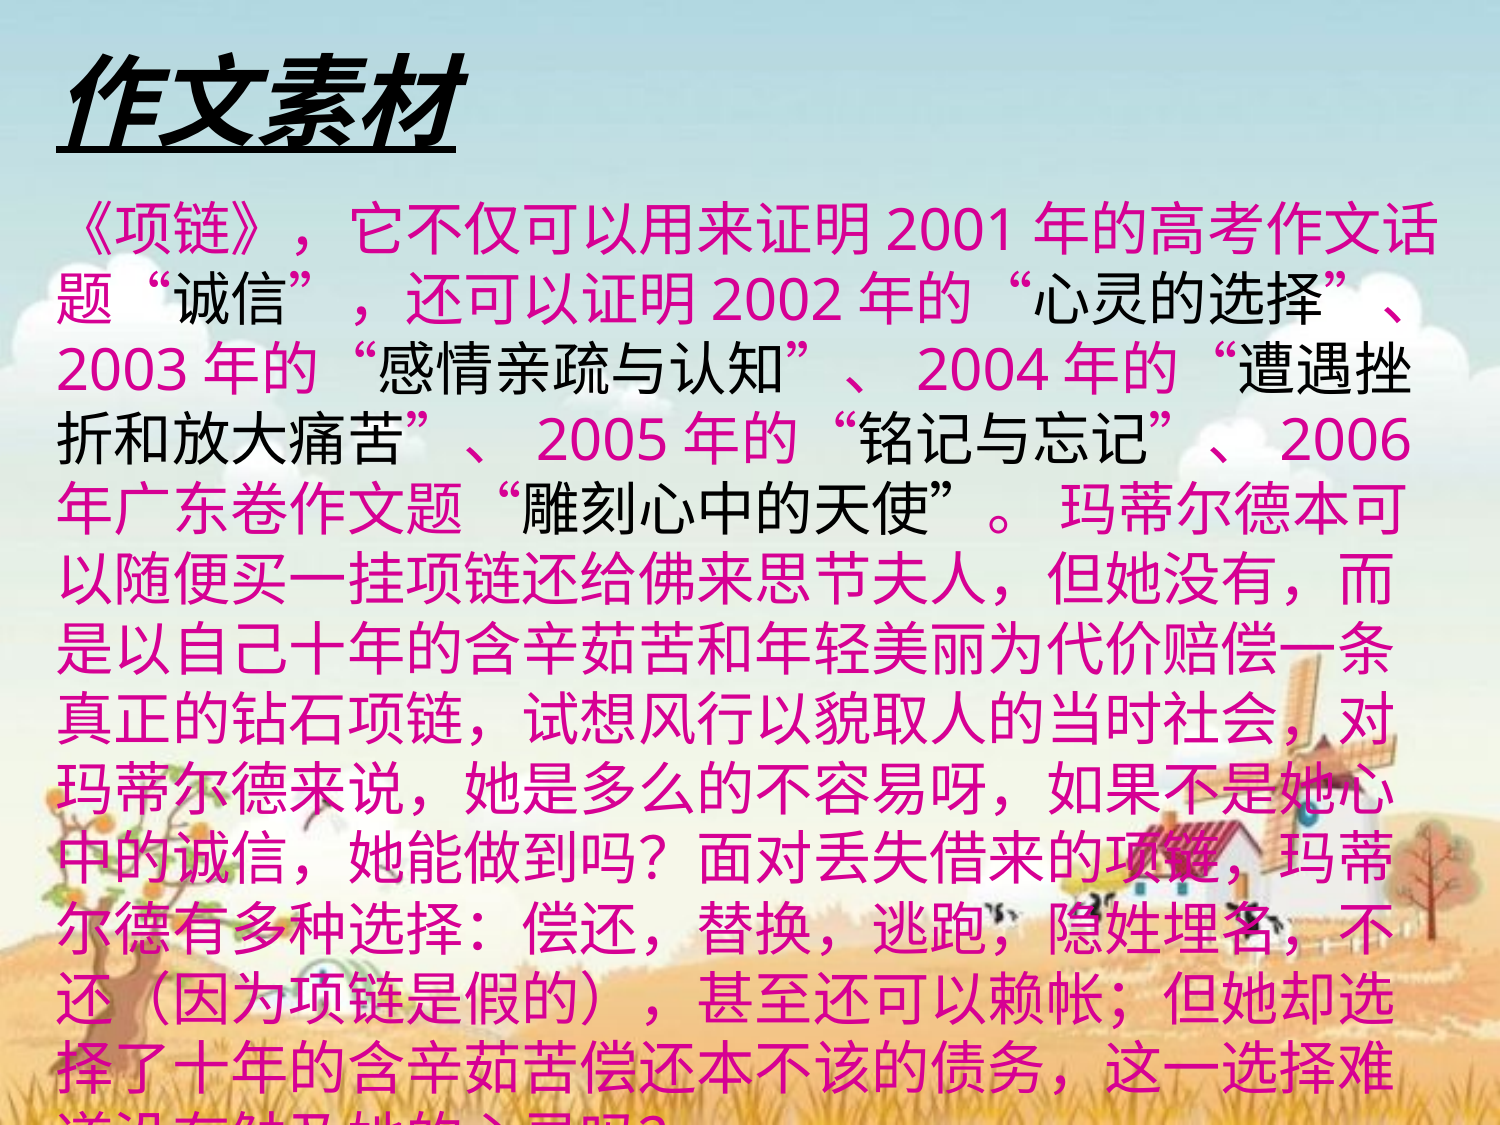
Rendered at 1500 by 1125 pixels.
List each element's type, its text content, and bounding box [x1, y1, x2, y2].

text_box 作文素材 [41, 31, 798, 166]
picture [0, 0, 1500, 1125]
text_box 《项链》，它不仅可以用来证明2001年的高考作文话题“诚信”，还可以证明2002年的“心灵的选择”、2003年的“感情亲疏与认知”、2004年的“遭遇挫折和放大痛苦”、2005年的“铭记与忘记”、2006年广东卷作文题“雕刻心中的天使”。 玛蒂尔德本可以随便买一挂项链还给佛来思节夫人，但她没有，而是以自己十年的含辛茹苦和年轻美丽为代价赔偿一条真正的钻石项链，试想风行以貌取人的当时社会，对玛蒂尔德来说，她是多么的不容易呀，如果不是她心中的诚信，她能做到吗？面对丢失借来的项链，玛蒂尔德有多种选择：偿还，替换，逃跑，隐姓埋名，不还（因为项链是假的），甚至还可以赖帐；但她却选择了十年的含辛茹苦偿还本不该的债务，这一选择难道没有触及她的心灵吗？ [41, 184, 1459, 1125]
